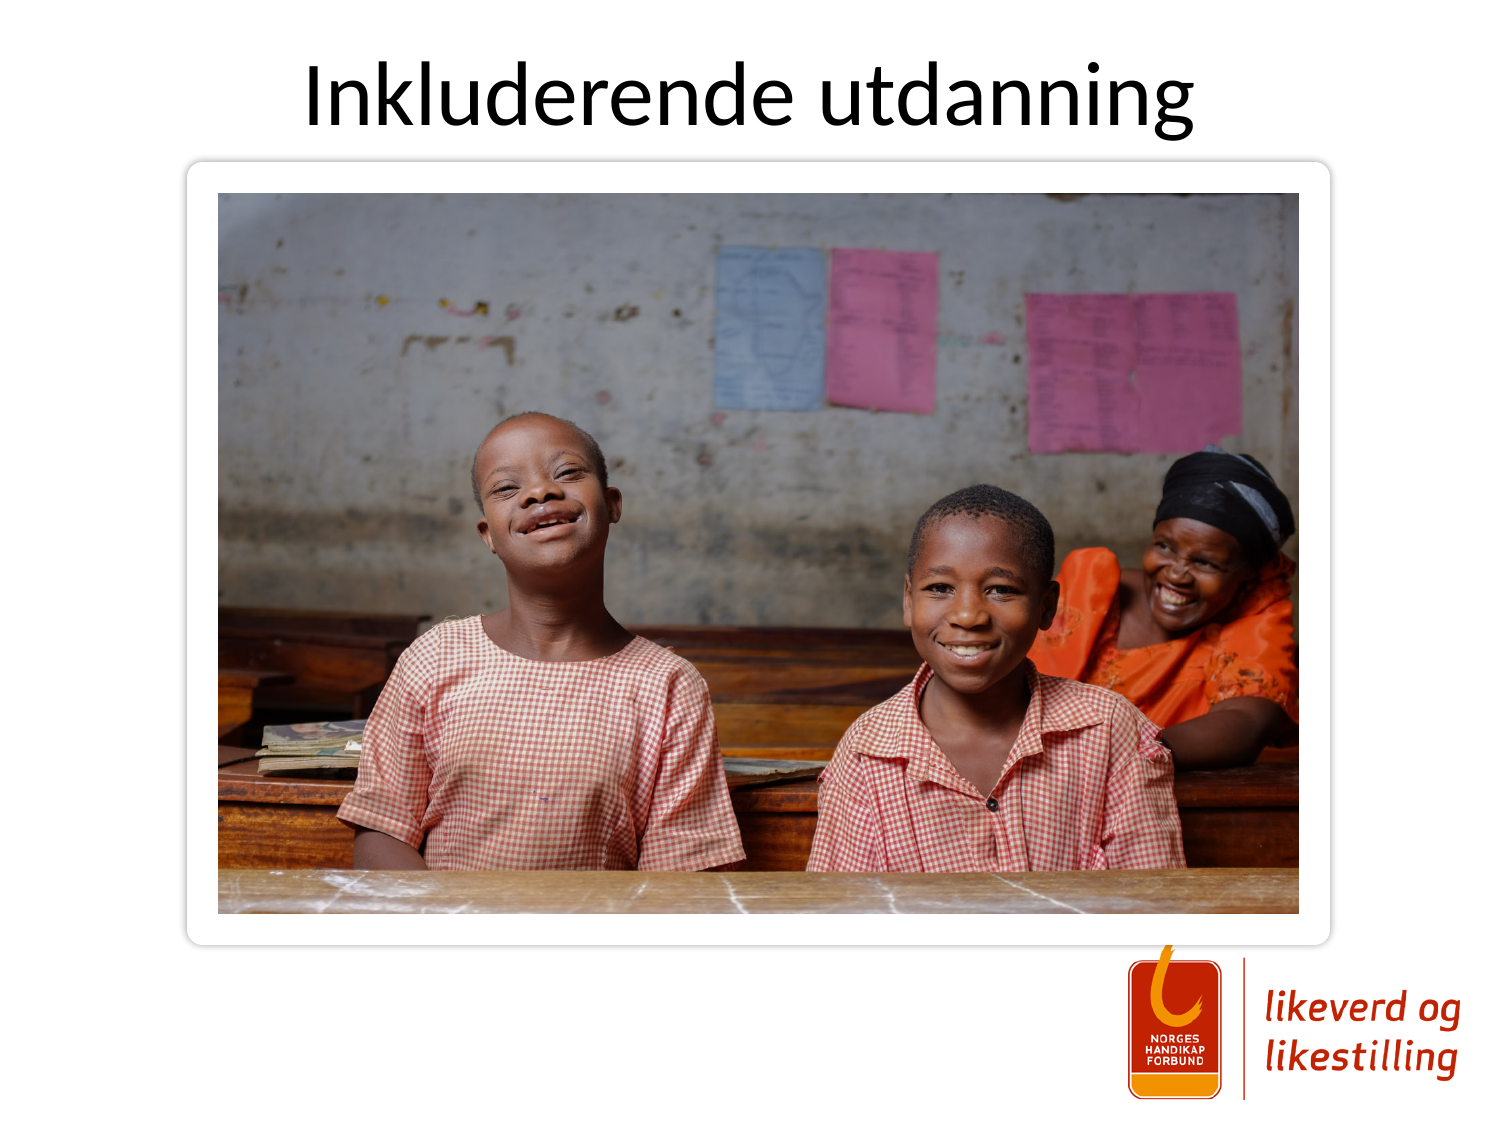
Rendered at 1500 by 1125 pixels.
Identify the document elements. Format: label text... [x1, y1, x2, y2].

picture [218, 192, 1300, 914]
picture [1127, 916, 1460, 1100]
title Inkluderende utdanning [75, 0, 1425, 183]
